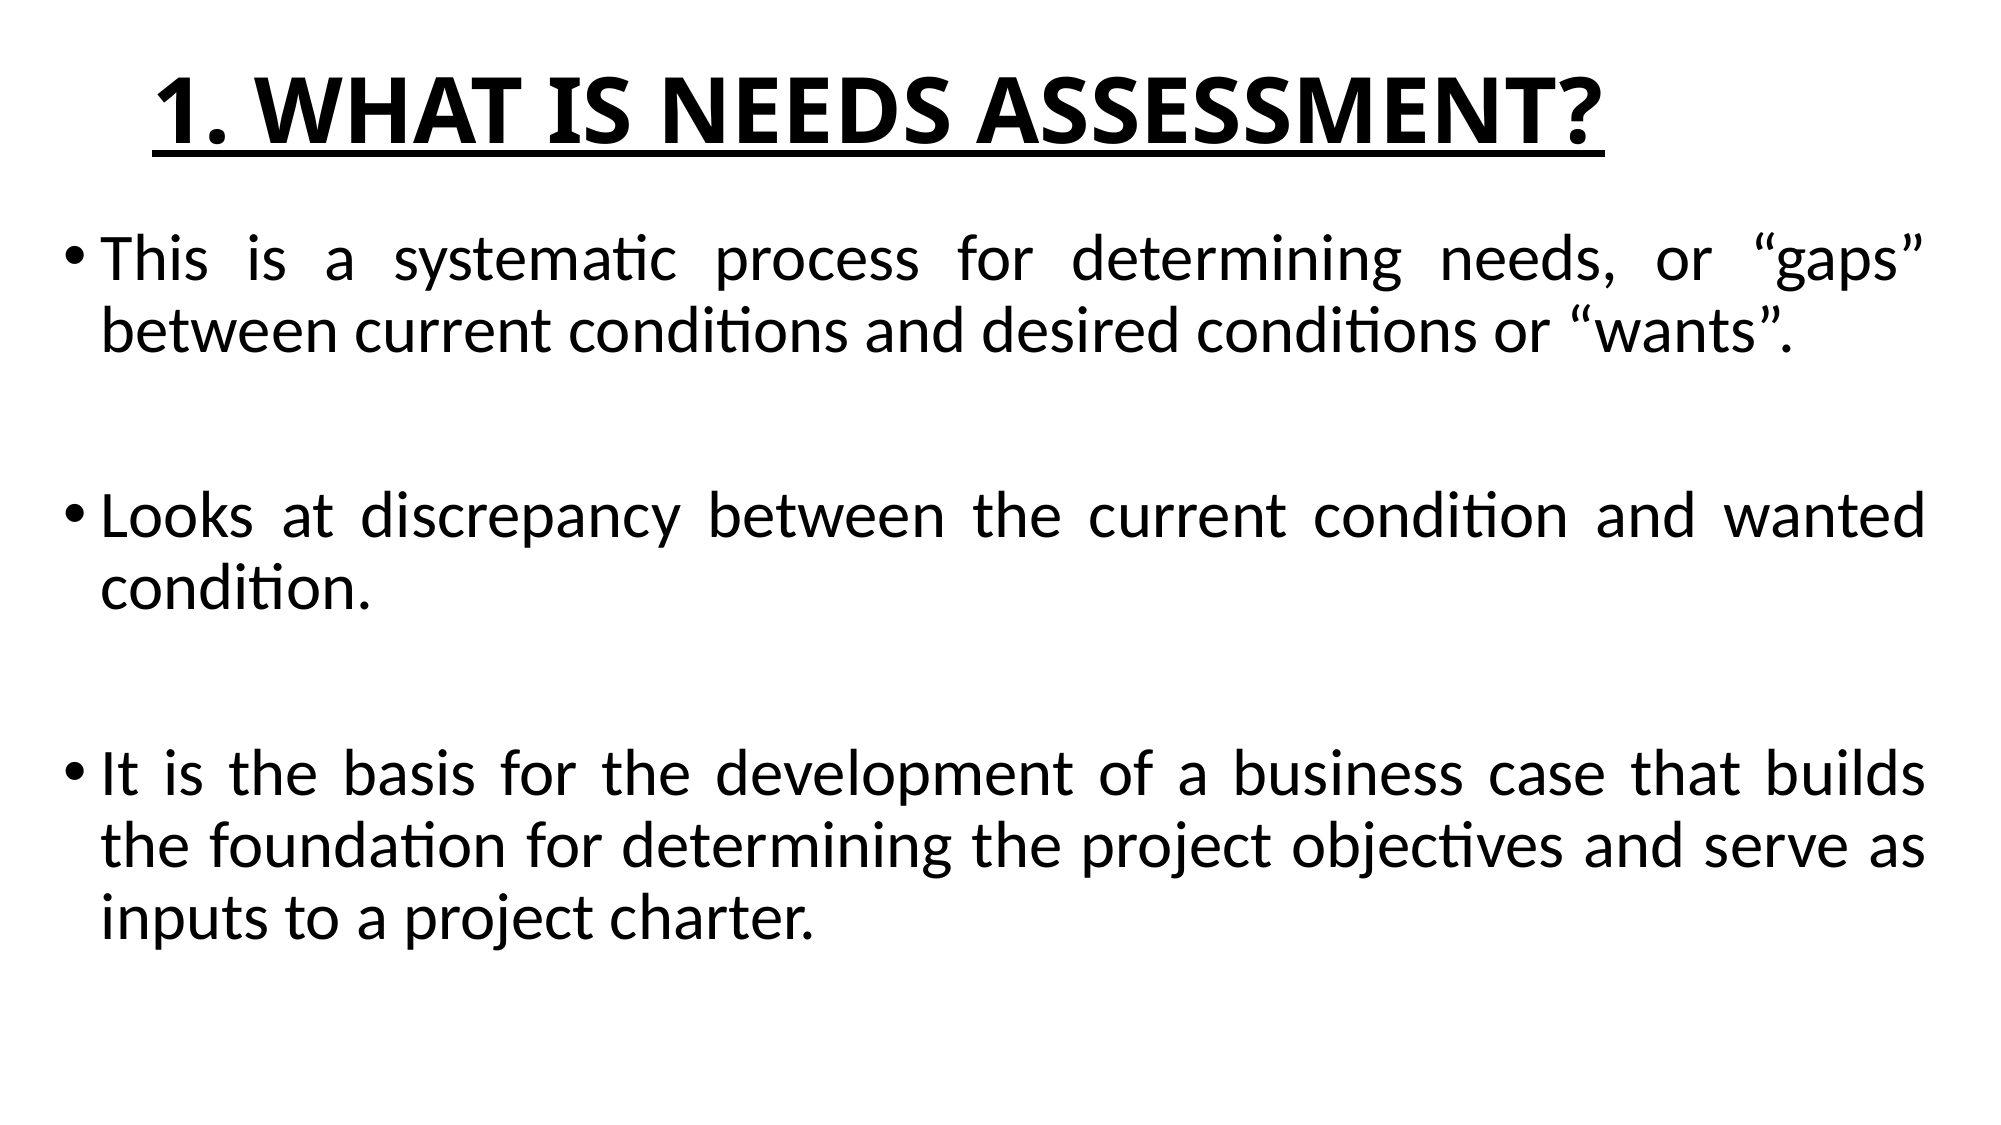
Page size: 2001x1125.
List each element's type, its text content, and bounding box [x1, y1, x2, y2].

title 1. WHAT IS NEEDS ASSESSMENT? [137, 59, 1863, 215]
list This is a systematic process for determining needs, or “gaps” between current conditions and desired conditions or “wants”. Looks at discrepancy between the current condition and wanted condition. It is the basis for the development of a business case that builds the foundation for determining the project objectives and serve as inputs to a project charter. [48, 215, 1944, 1014]
